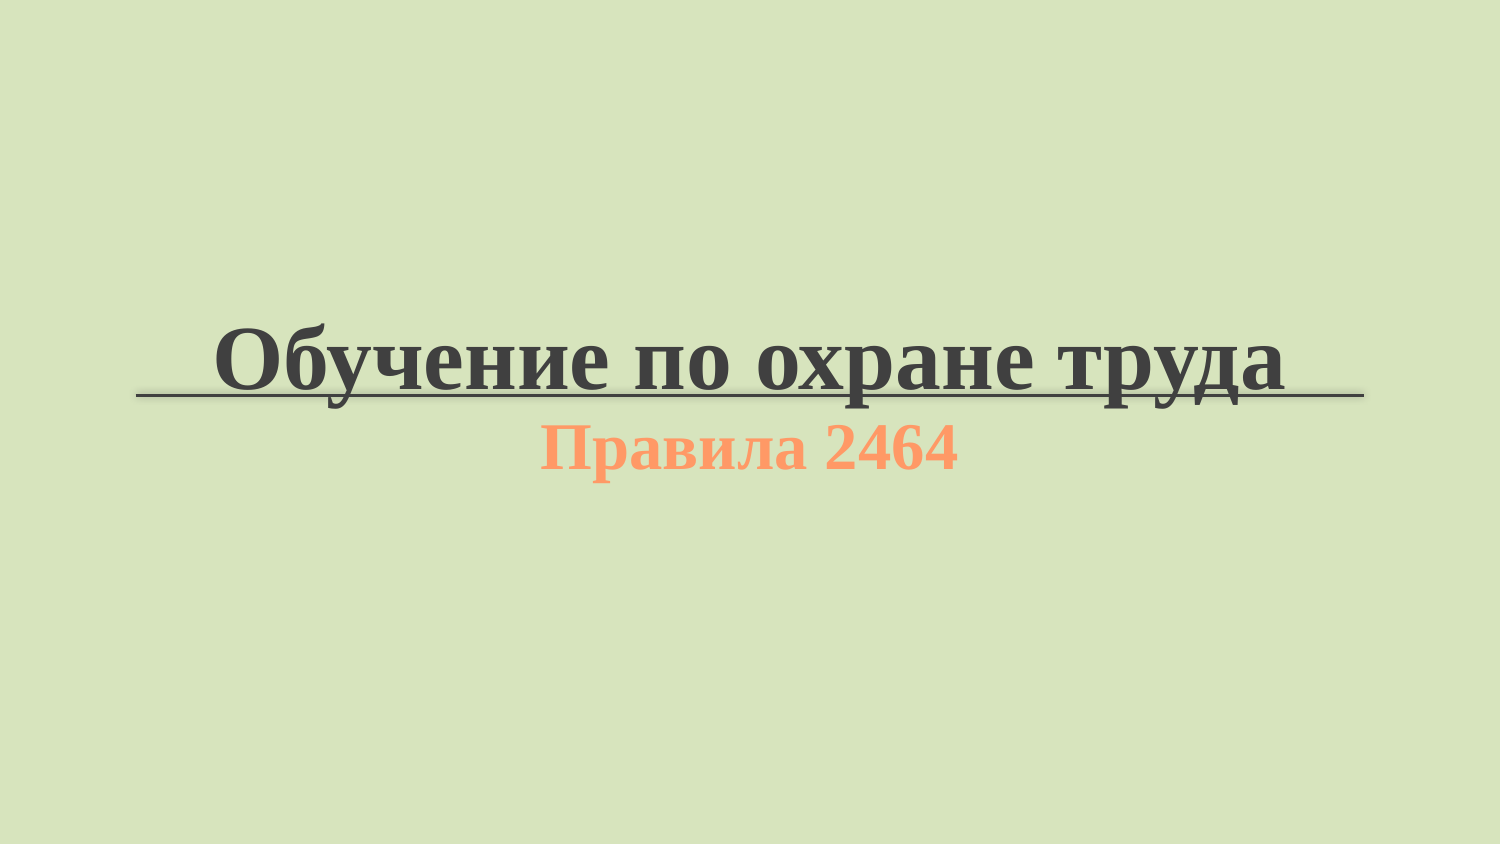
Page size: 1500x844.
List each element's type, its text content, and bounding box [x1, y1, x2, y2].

title Обучение по охране труда [112, 262, 1388, 443]
subtitle Правила 2464 [135, 403, 1365, 537]
